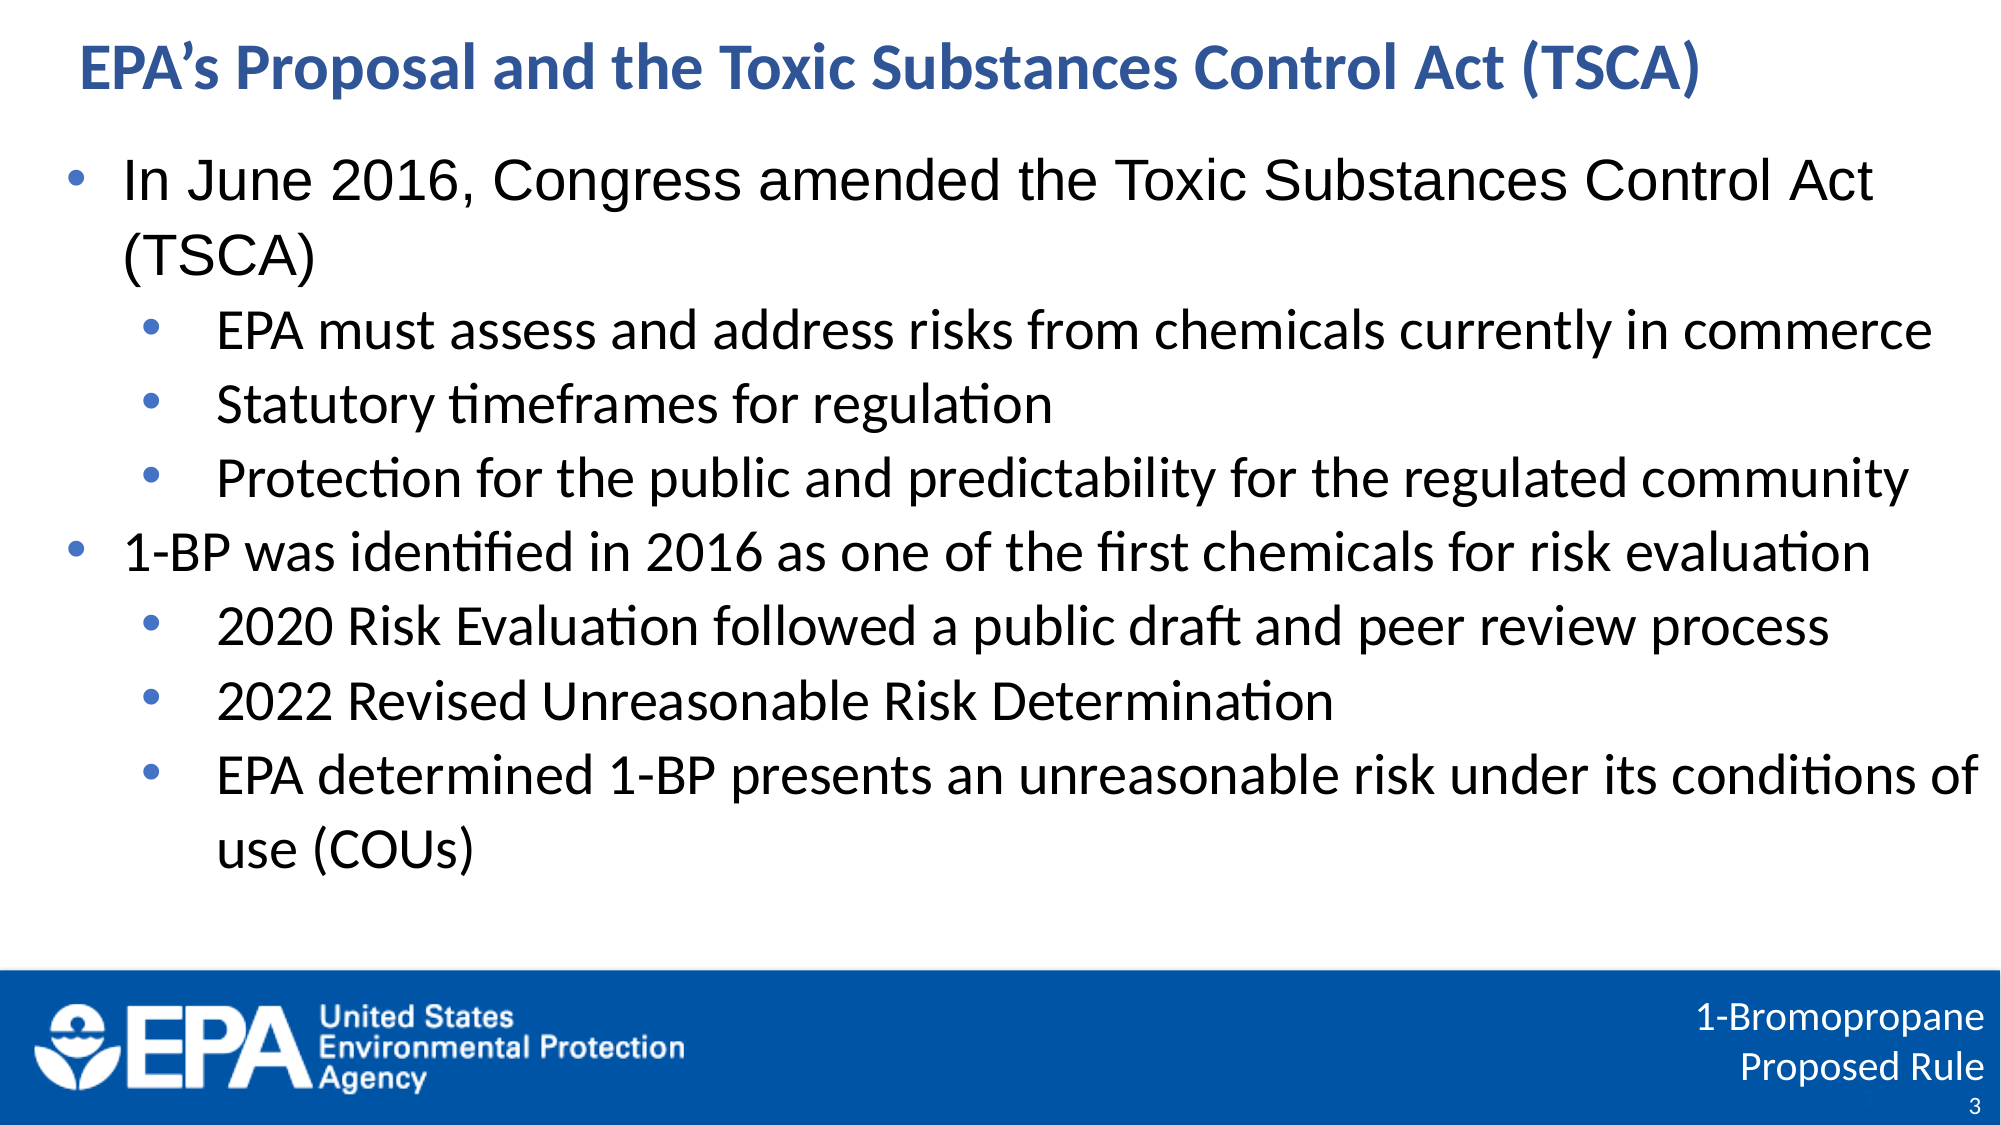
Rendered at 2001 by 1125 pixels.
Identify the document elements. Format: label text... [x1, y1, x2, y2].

picture [26, 947, 697, 1125]
text_box In June 2016, Congress amended the Toxic Substances Control Act (TSCA) EPA must assess and address risks from chemicals currently in commerce Statutory timeframes for regulation Protection for the public and predictability for the regulated community 1-BP was identified in 2016 as one of the first chemicals for risk evaluation 2020 Risk Evaluation followed a public draft and peer review process 2022 Revised Unreasonable Risk Determination EPA determined 1-BP presents an unreasonable risk under its conditions of use (COUs) [51, 130, 2000, 888]
text_box EPA’s Proposal and the Toxic Substances Control Act (TSCA) [64, 15, 1775, 110]
